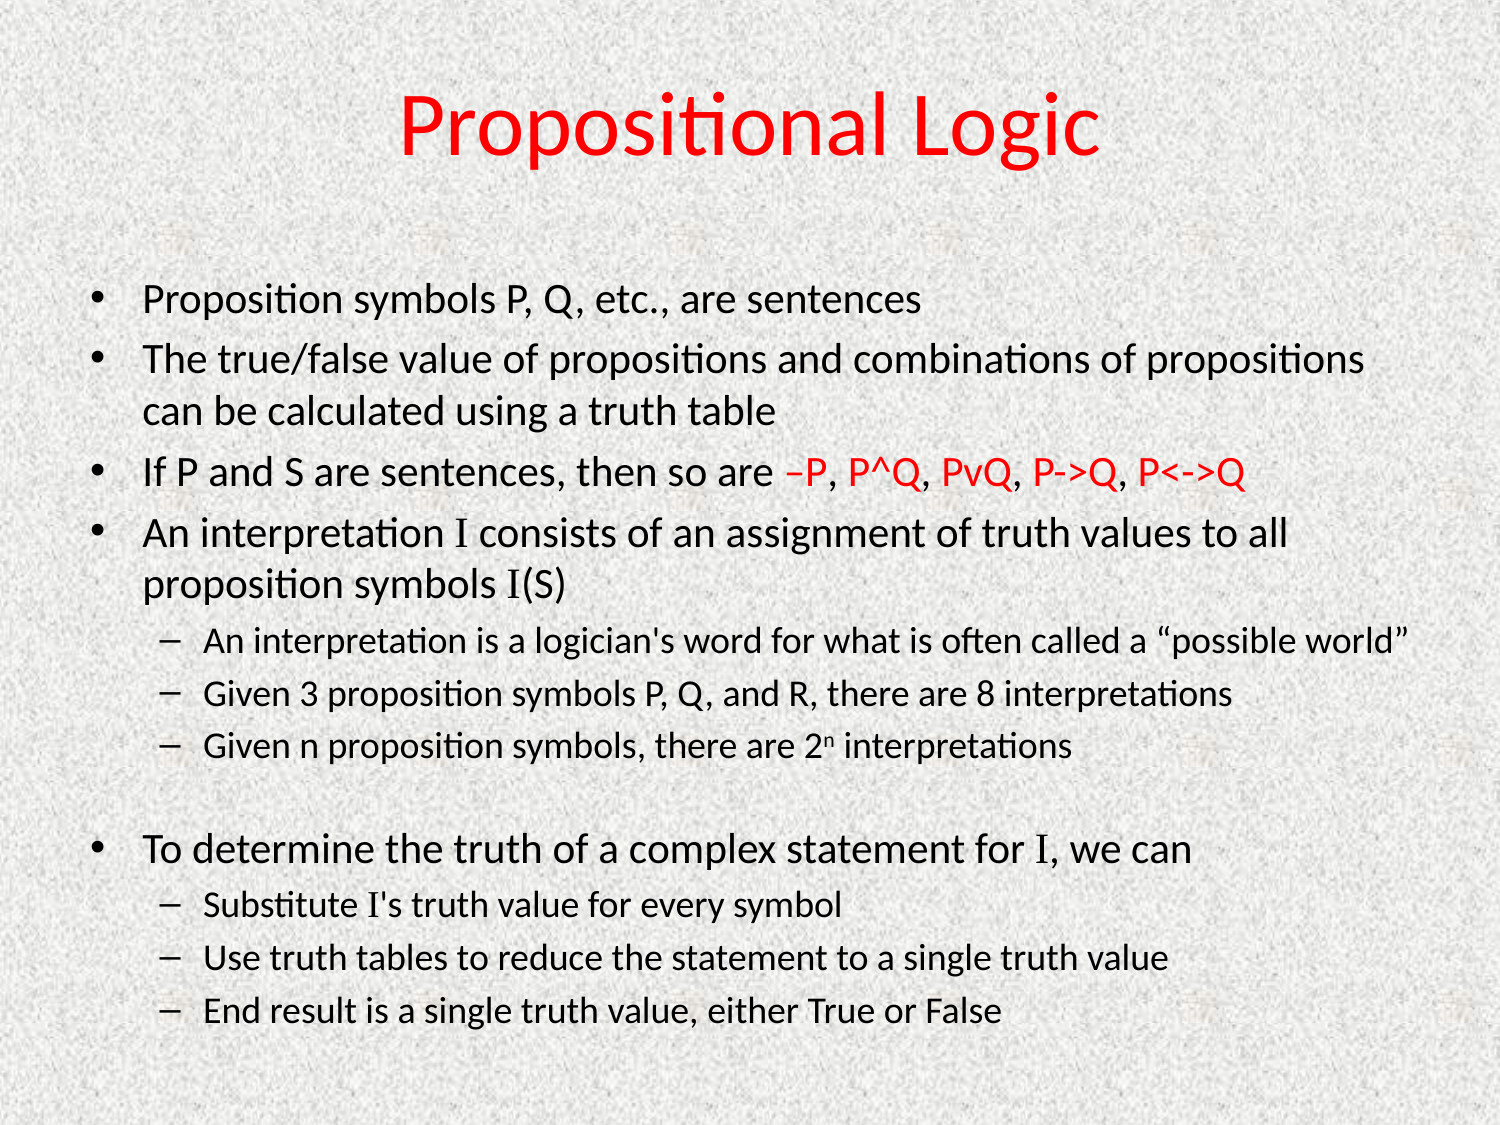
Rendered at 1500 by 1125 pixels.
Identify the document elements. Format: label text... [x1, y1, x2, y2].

title Propositional Logic [75, 24, 1425, 213]
picture [0, 0, 1500, 1125]
list Proposition symbols P, Q, etc., are sentences The true/false value of propositions and combinations of propositions can be calculated using a truth table If P and S are sentences, then so are –P, P^Q, PvQ, P->Q, P<->Q An interpretation I consists of an assignment of truth values to all proposition symbols I(S) An interpretation is a logician's word for what is often called a “possible world” Given 3 proposition symbols P, Q, and R, there are 8 interpretations Given n proposition symbols, there are 2n interpretations To determine the truth of a complex statement for I, we can Substitute I's truth value for every symbol Use truth tables to reduce the statement to a single truth value End result is a single truth value, either True or False [75, 262, 1425, 1063]
